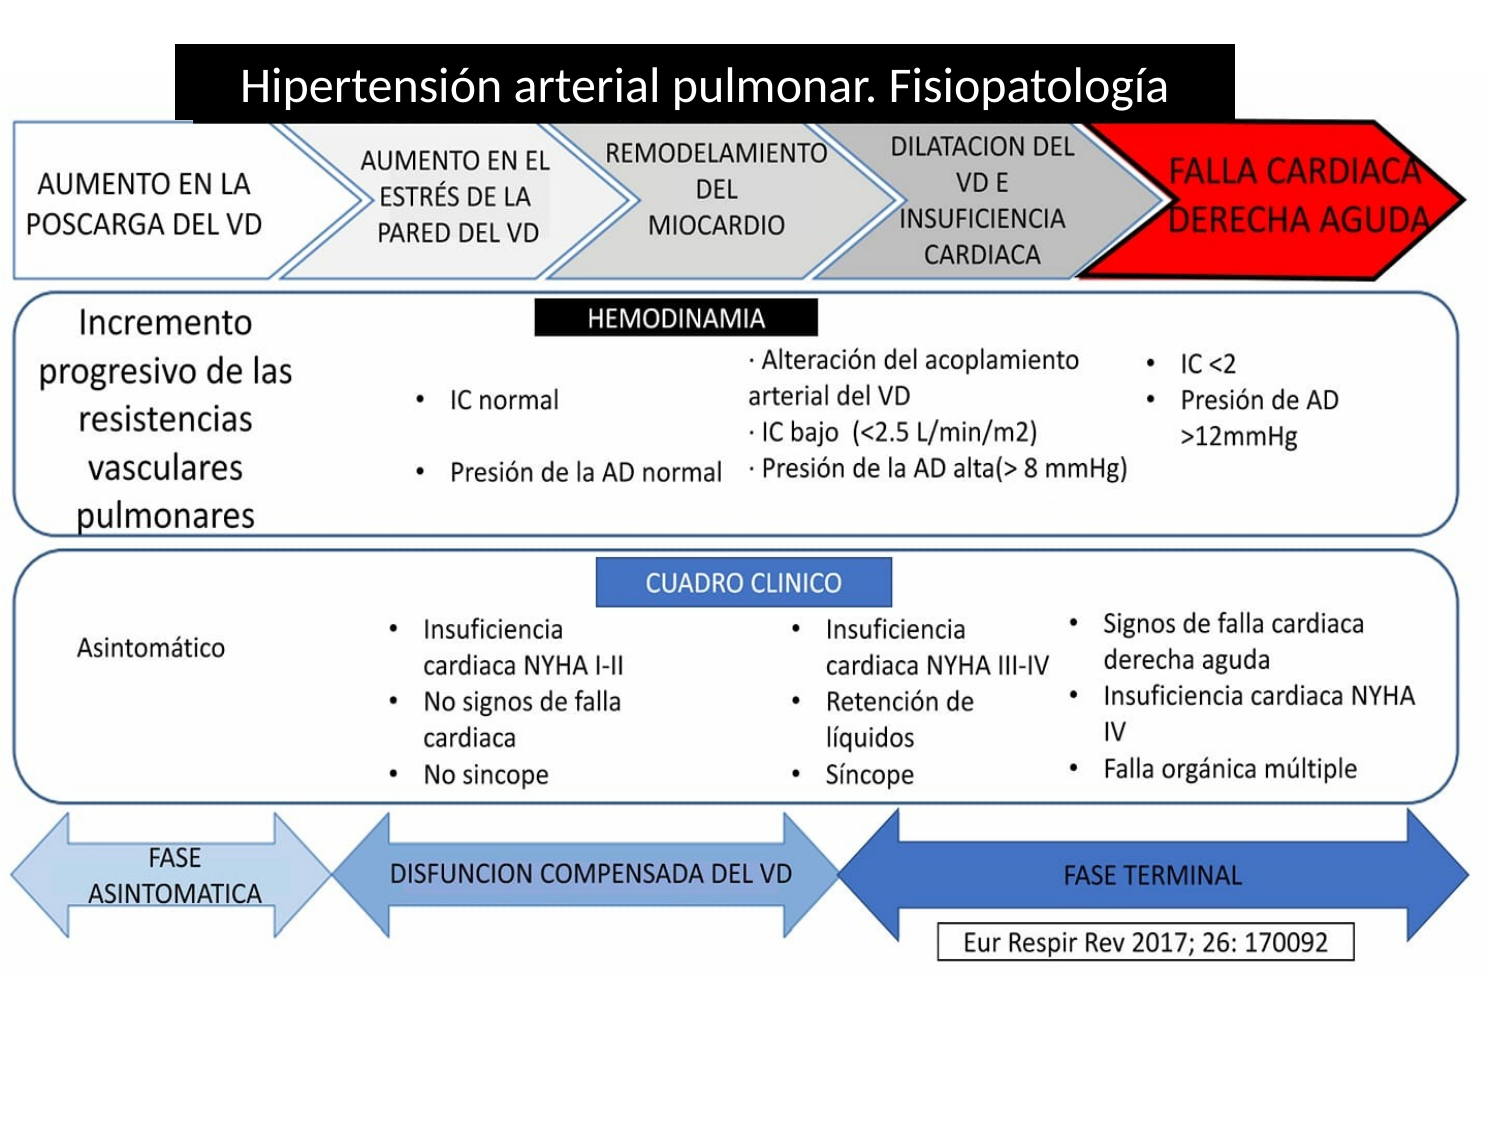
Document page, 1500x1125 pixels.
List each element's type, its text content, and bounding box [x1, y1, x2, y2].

picture [1, 70, 1488, 977]
text_box Hipertensión arterial pulmonar. Fisiopatología [175, 44, 1235, 70]
